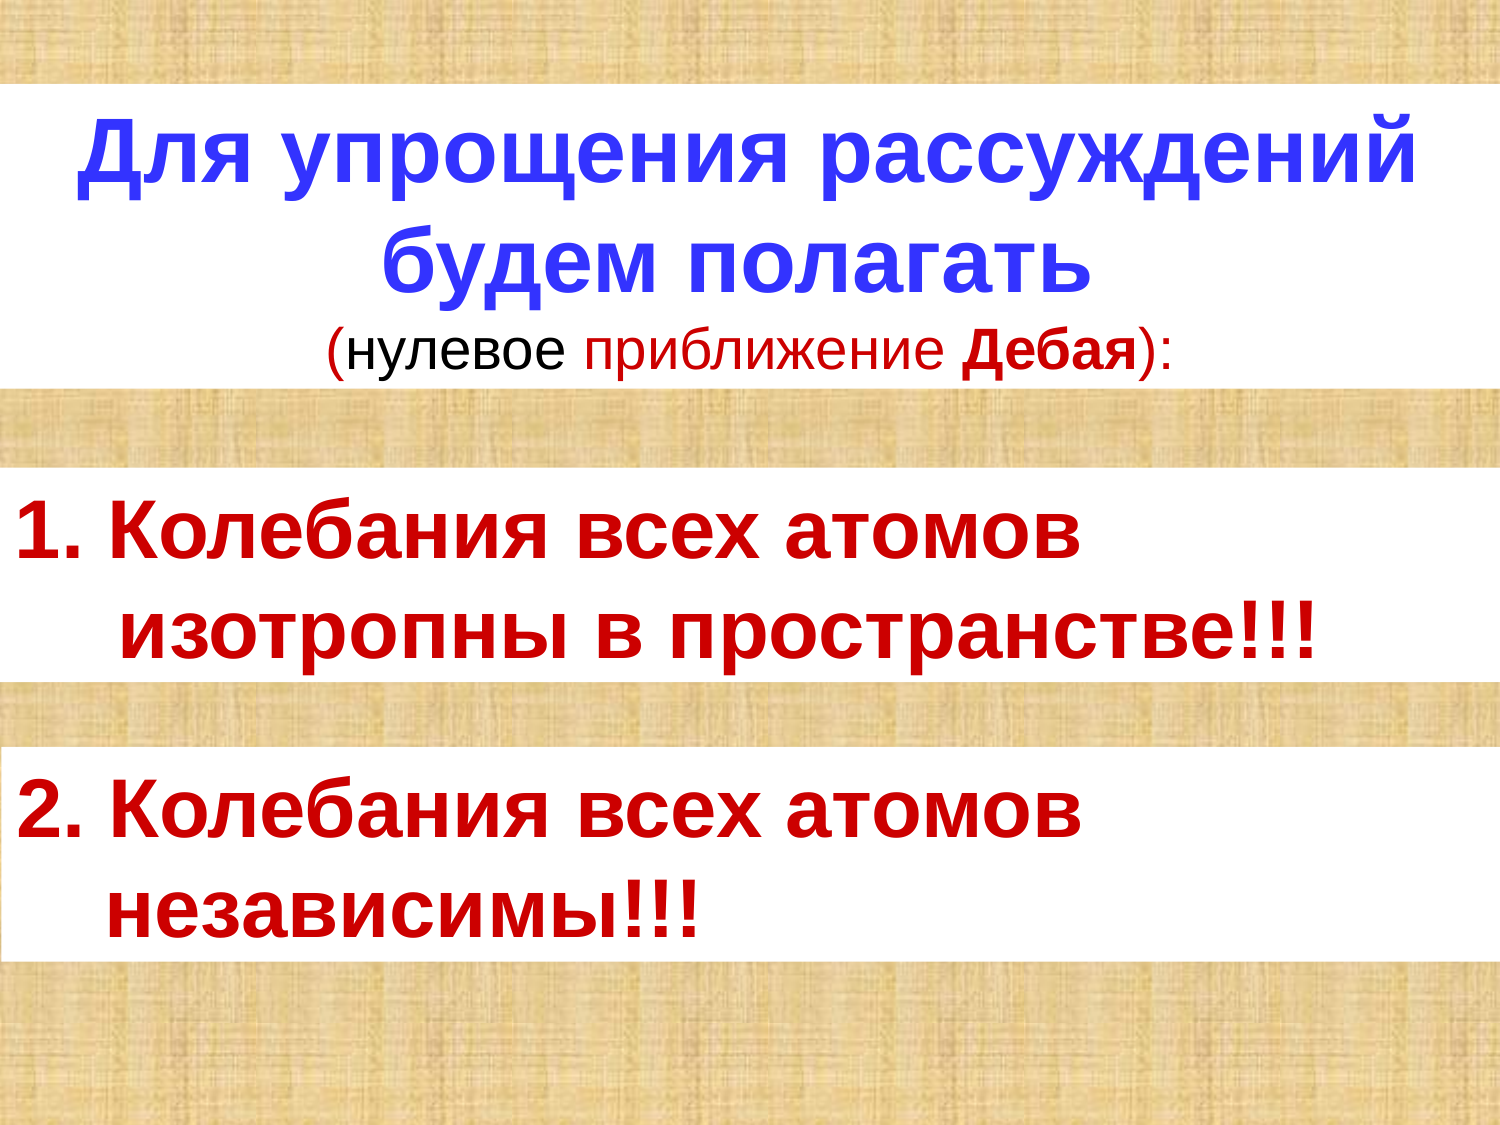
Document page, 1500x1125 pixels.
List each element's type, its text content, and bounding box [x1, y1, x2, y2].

text_box Для упрощения рассуждений будем полагать (нулевое приближение Дебая): [0, 83, 1500, 389]
picture [0, 683, 1500, 1125]
text_box 1. Колебания всех атомов изотропны в пространстве!!! [0, 467, 1500, 683]
picture [0, 389, 1500, 467]
text_box 2. Колебания всех атомов независимы!!! [1, 746, 1500, 962]
picture [0, 0, 1500, 83]
